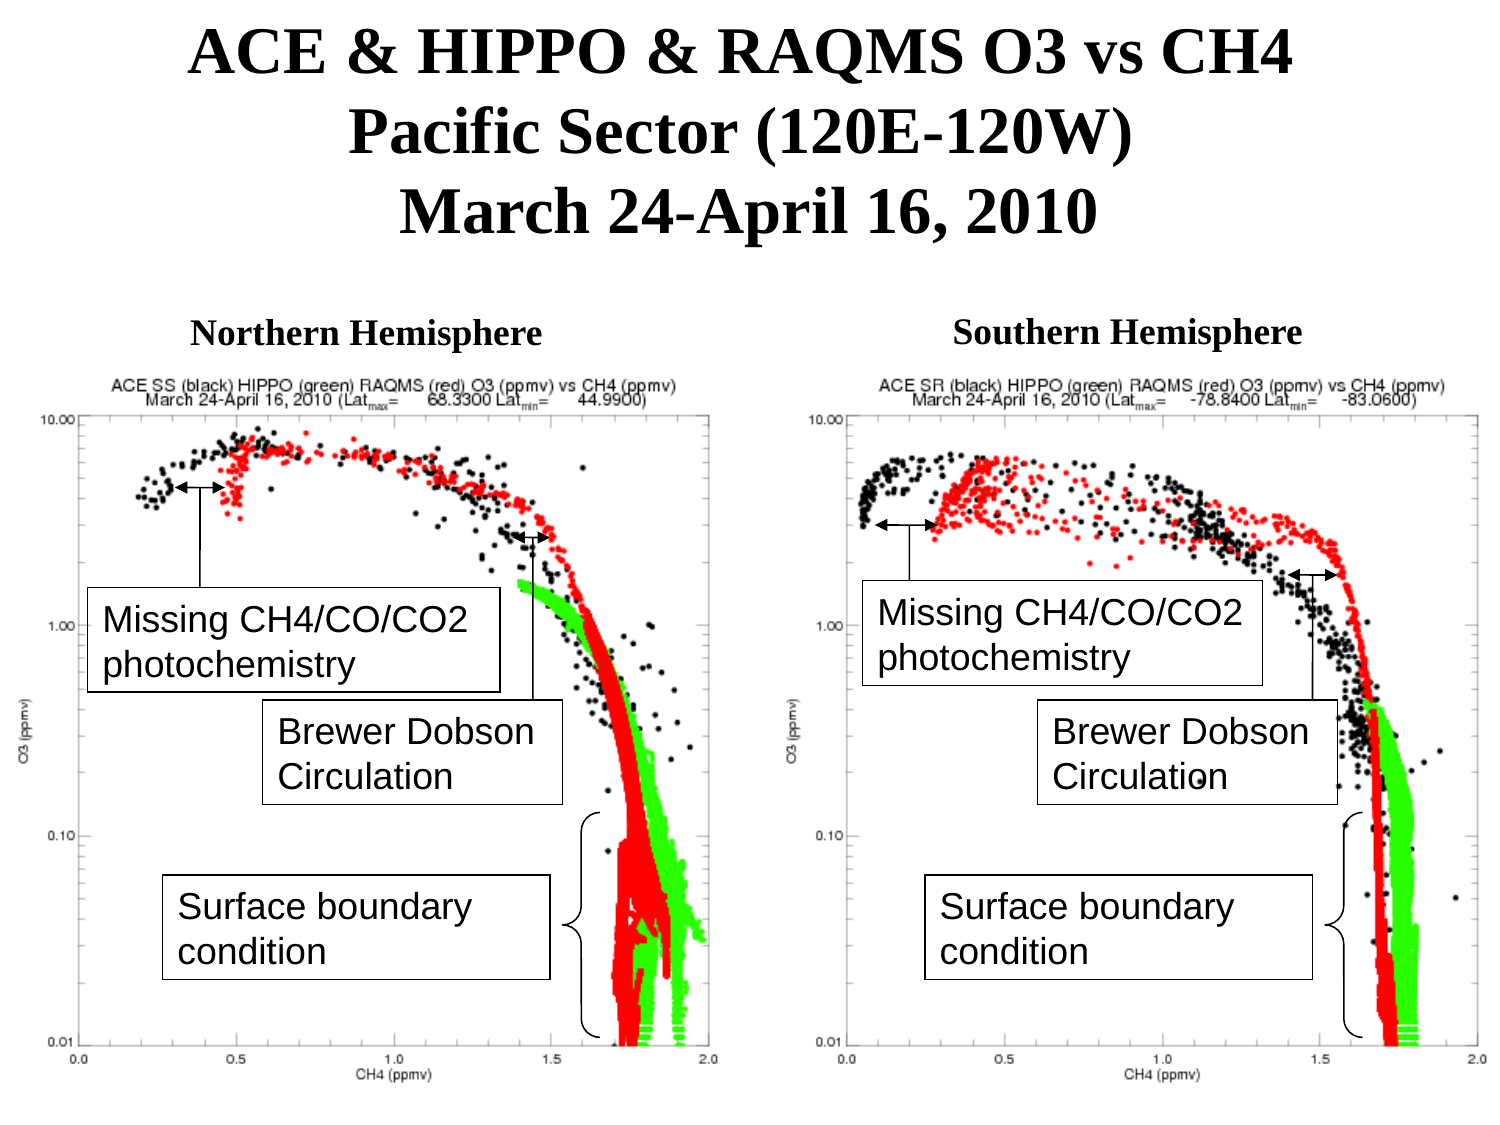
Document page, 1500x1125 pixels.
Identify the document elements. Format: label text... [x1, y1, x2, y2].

text_box Southern Hemisphere [937, 299, 1319, 335]
text_box Northern Hemisphere [175, 300, 558, 335]
picture [0, 337, 1500, 1125]
text_box ACE & HIPPO & RAQMS O3 vs CH4 Pacific Sector (120E-120W) March 24-April 16, 2010 [0, 0, 1500, 255]
